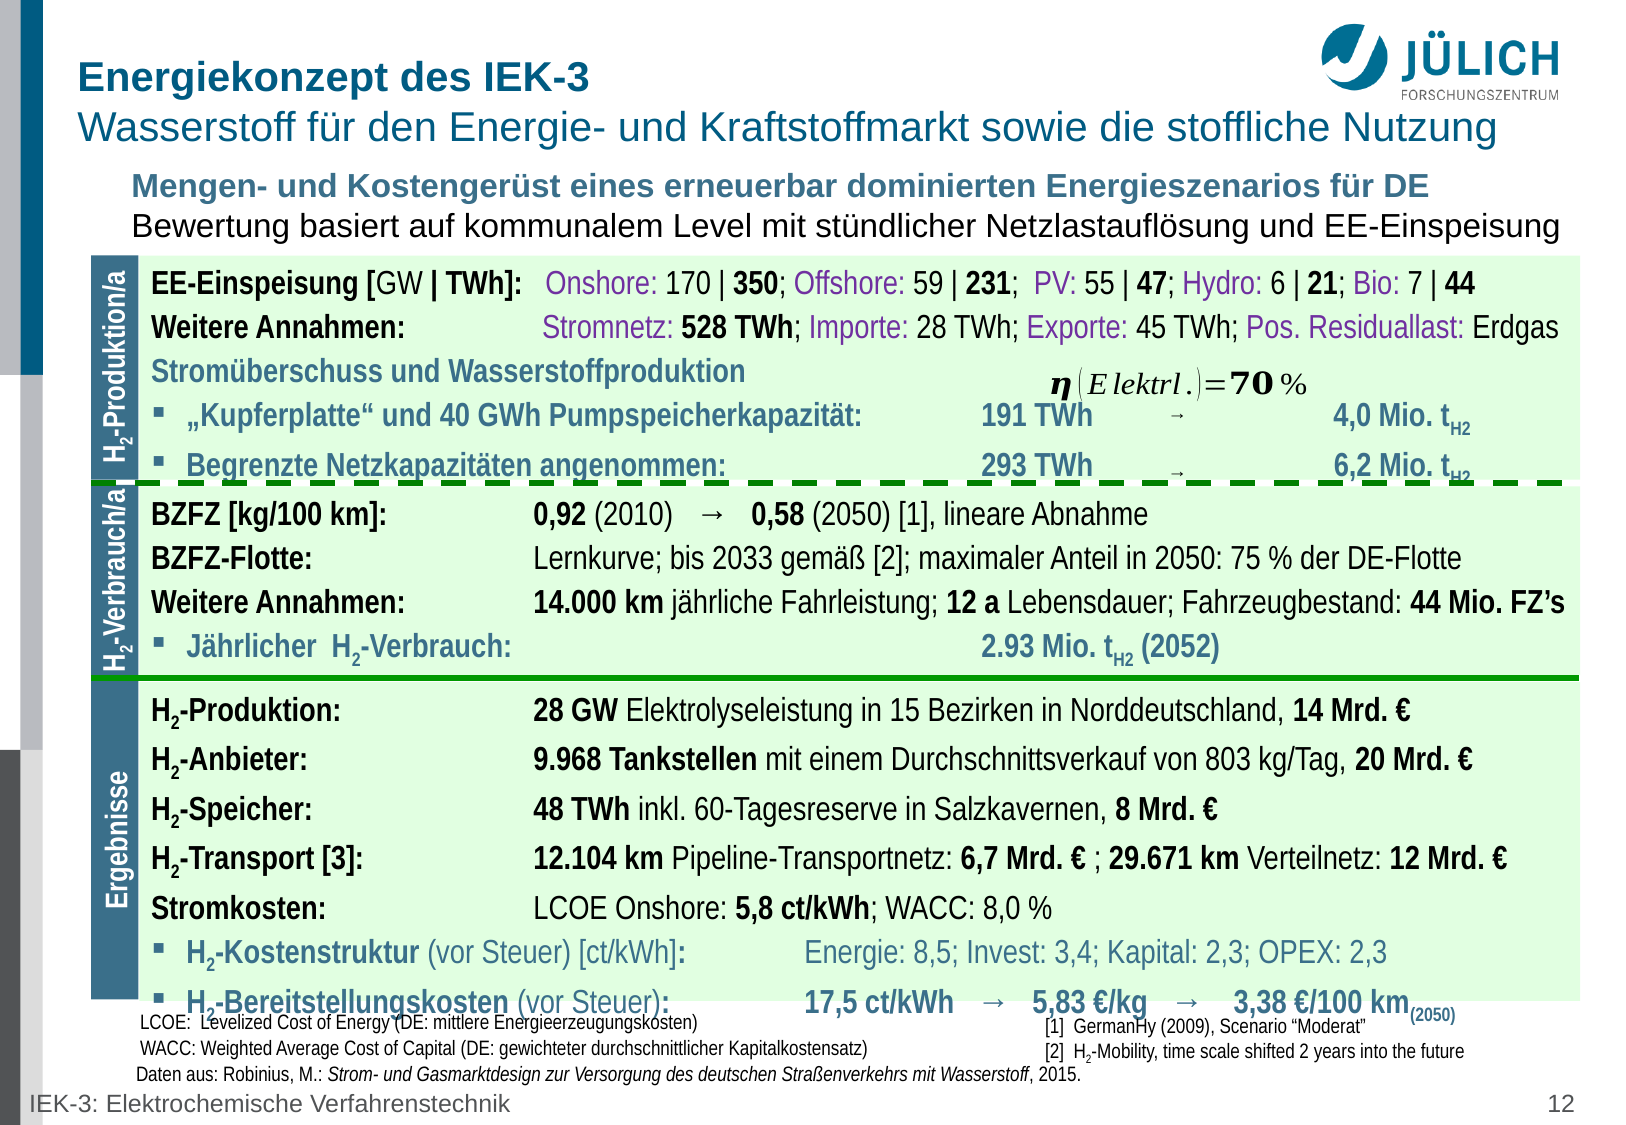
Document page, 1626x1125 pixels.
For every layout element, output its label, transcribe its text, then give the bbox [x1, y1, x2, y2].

picture [1320, 22, 1558, 100]
text_box Ergebnisse [91, 686, 139, 1000]
text_box EE-Einspeisung [GW | TWh]: Onshore: 170 | 350; Offshore: 59 | 231; PV: 55 | 47; Hydro: 6 | 21; Bio: 7 | 44 Weitere Annahmen: Stromnetz: 528 TWh; Importe: 28 TWh; Exporte: 45 TWh; Pos. Residuallast: Erdgas Stromüberschuss und Wasserstoffproduktion „Kupferplatte“ und 40 GWh Pumpspeicherkapazität: 191 TWh 4,0 Mio. tH2 Begrenzte Netzkapazitäten angenommen: 293 TWh 6,2 Mio. tH2 [139, 255, 1581, 480]
text_box H2-Produktion: 28 GW Elektrolyseleistung in 15 Bezirken in Norddeutschland, 14 Mrd. € H2-Anbieter: 9.968 Tankstellen mit einem Durchschnittsverkauf von 803 kg/Tag, 20 Mrd. € H2-Speicher: 48 TWh inkl. 60-Tagesreserve in Salzkavernen, 8 Mrd. € H2-Transport [3]: 12.104 km Pipeline-Transportnetz: 6,7 Mrd. € ; 29.671 km Verteilnetz: 12 Mrd. € Stromkosten: LCOE Onshore: 5,8 ct/kWh; WACC: 8,0 % H2-Kostenstruktur (vor Steuer) [ct/kWh]: Energie: 8,5; Invest: 3,4; Kapital: 2,3; OPEX: 2,3 H2-Bereitstellungskosten (vor Steuer): 17,5 ct/kWh → 5,83 €/kg → 3,38 €/100 km(2050) [139, 682, 1581, 1001]
text_box LCOE: Levelized Cost of Energy (DE: mittlere Energieerzeugungskosten) WACC: Weighted Average Cost of Capital (DE: gewichteter durchschnittlicher Kapitalkostensatz) [125, 1001, 889, 1053]
text_box BZFZ [kg/100 km]: 0,92 (2010) → 0,58 (2050) [1], lineare Abnahme BZFZ-Flotte: Lernkurve; bis 2033 gemäß [2]; maximaler Anteil in 2050: 75 % der DE-Flotte Weitere Annahmen: 14.000 km jährliche Fahrleistung; 12 a Lebensdauer; Fahrzeugbestand: 44 Mio. FZ’s Jährlicher H2-Verbrauch: 2.93 Mio. tH2 (2052) [139, 486, 1581, 676]
text_box Mengen- und Kostengerüst eines erneuerbar dominierten Energieszenarios für DE Bewertung basiert auf kommunalem Level mit stündlicher Netzlastauflösung und EE-Einspeisung [116, 156, 1579, 252]
text_box Daten aus: Robinius, M.: Strom- und Gasmarktdesign zur Versorgung des deutschen Straßenverkehrs mit Wasserstoff, 2015. [121, 1053, 1593, 1094]
text_box H2-Produktion/a [91, 255, 139, 480]
title Energiekonzept des IEK-3 Wasserstoff für den Energie- und Kraftstoffmarkt sowie die stoffliche Nutzung [77, 41, 1527, 158]
text_box H2-Verbrauch/a [91, 491, 139, 675]
text_box [1] GermanHy (2009), Scenario “Moderat” [2] H2-Mobility, time scale shifted 2 years into the future [1030, 1004, 1560, 1053]
